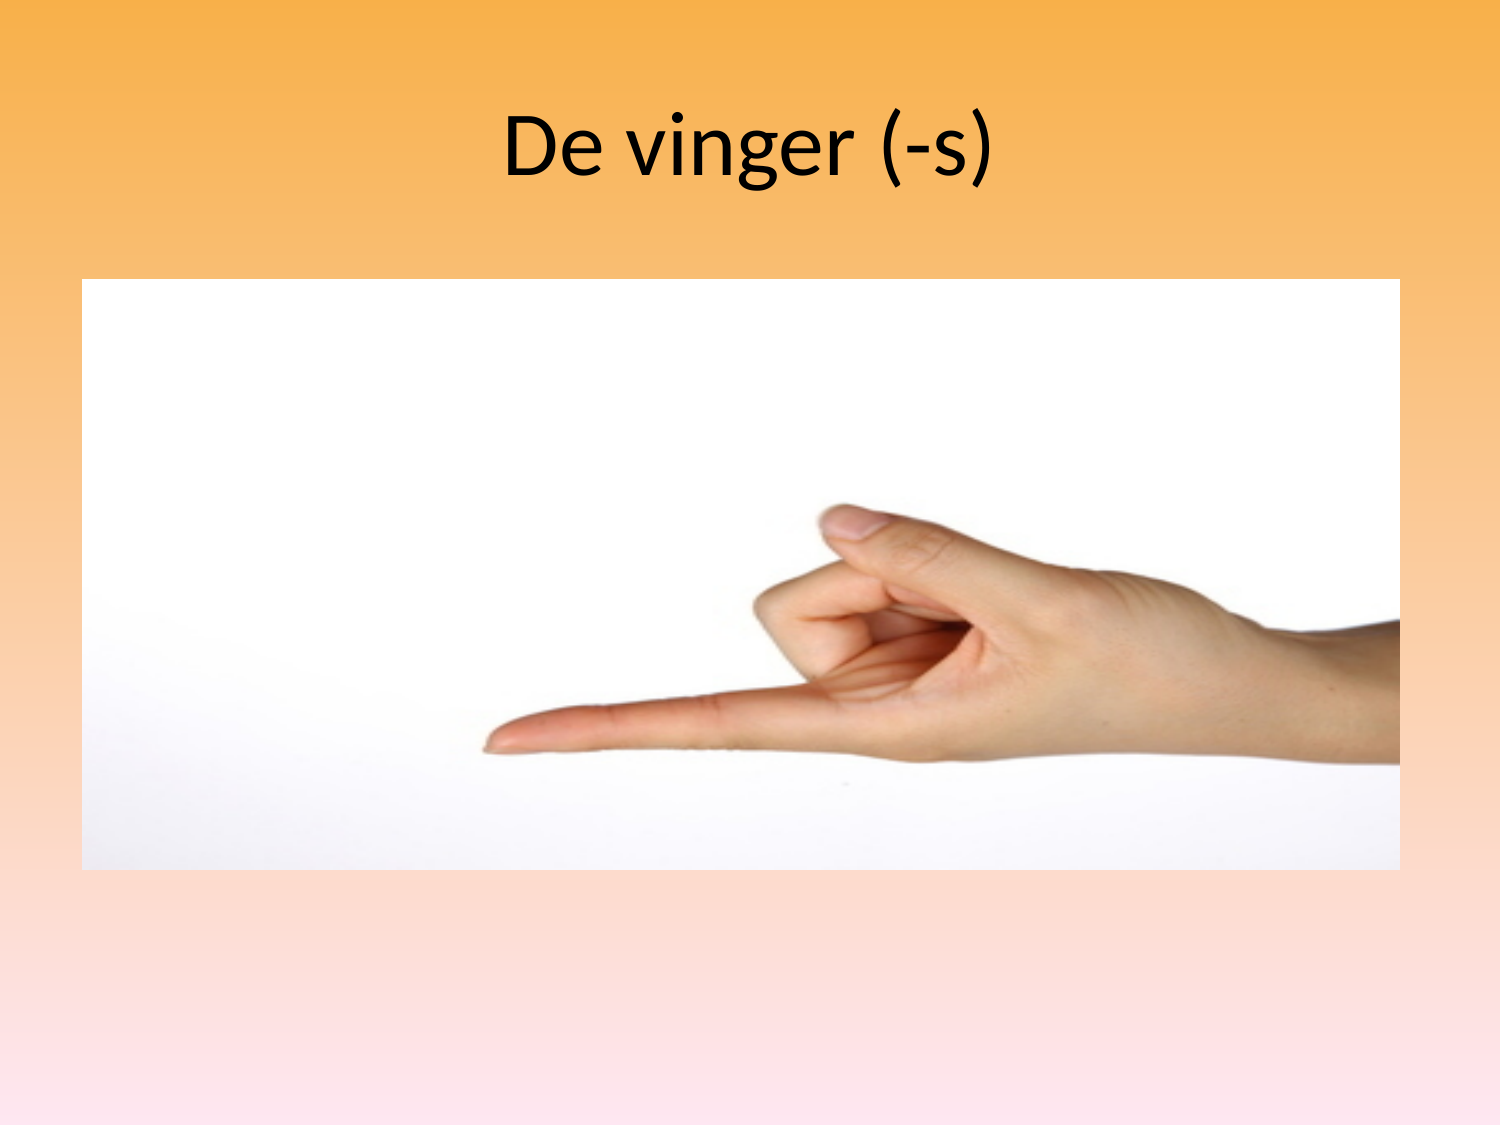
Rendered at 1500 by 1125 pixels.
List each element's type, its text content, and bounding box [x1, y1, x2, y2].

title De vinger (-s) [75, 45, 1425, 233]
picture [82, 278, 1400, 870]
